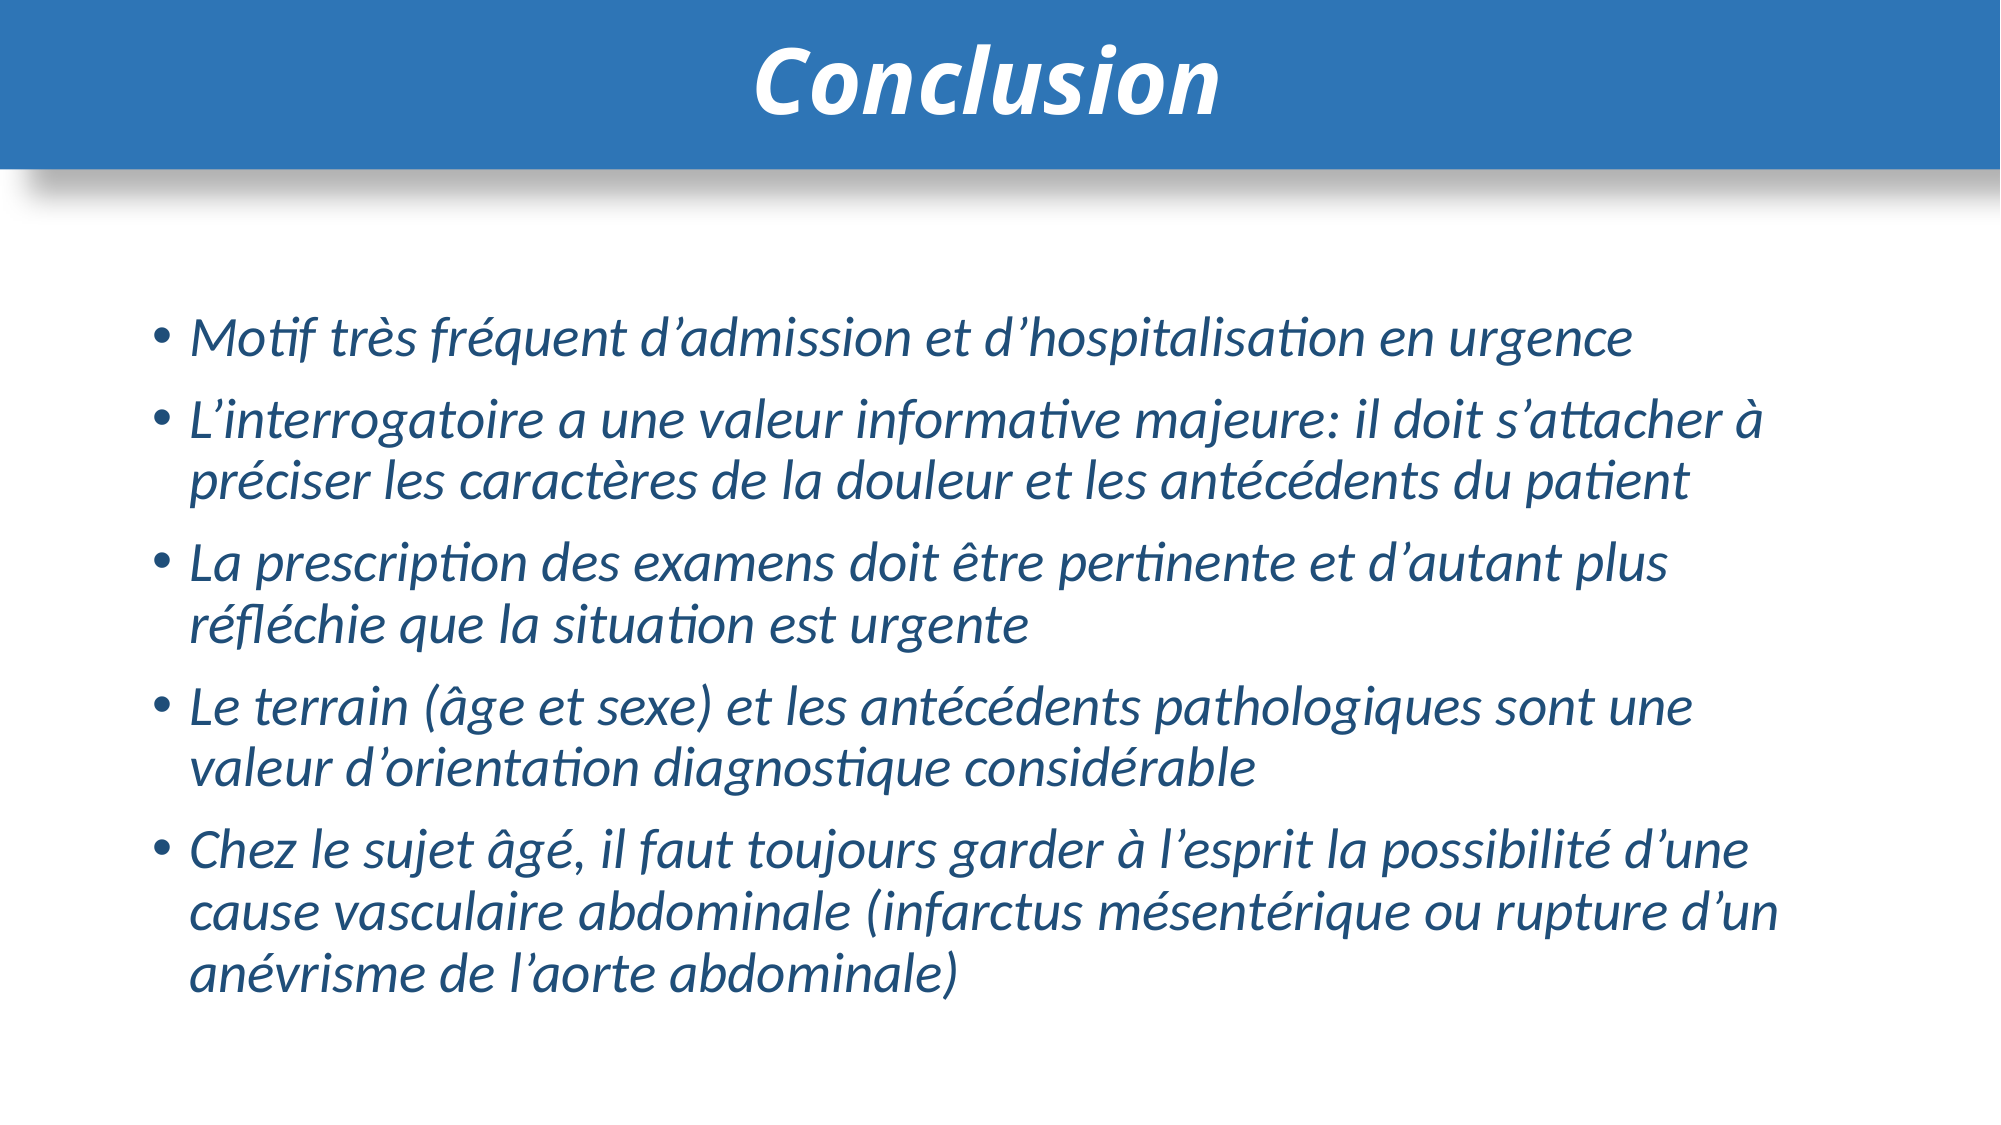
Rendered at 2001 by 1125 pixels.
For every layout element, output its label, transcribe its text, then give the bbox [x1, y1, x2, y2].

list Motif très fréquent d’admission et d’hospitalisation en urgence L’interrogatoire a une valeur informative majeure: il doit s’attacher à préciser les caractères de la douleur et les antécédents du patient La prescription des examens doit être pertinente et d’autant plus réfléchie que la situation est urgente Le terrain (âge et sexe) et les antécédents pathologiques sont une valeur d’orientation diagnostique considérable Chez le sujet âgé, il faut toujours garder à l’esprit la possibilité d’une cause vasculaire abdominale (infarctus mésentérique ou rupture d’un anévrisme de l’aorte abdominale) [137, 299, 1863, 1014]
title Conclusion [0, 0, 2000, 170]
